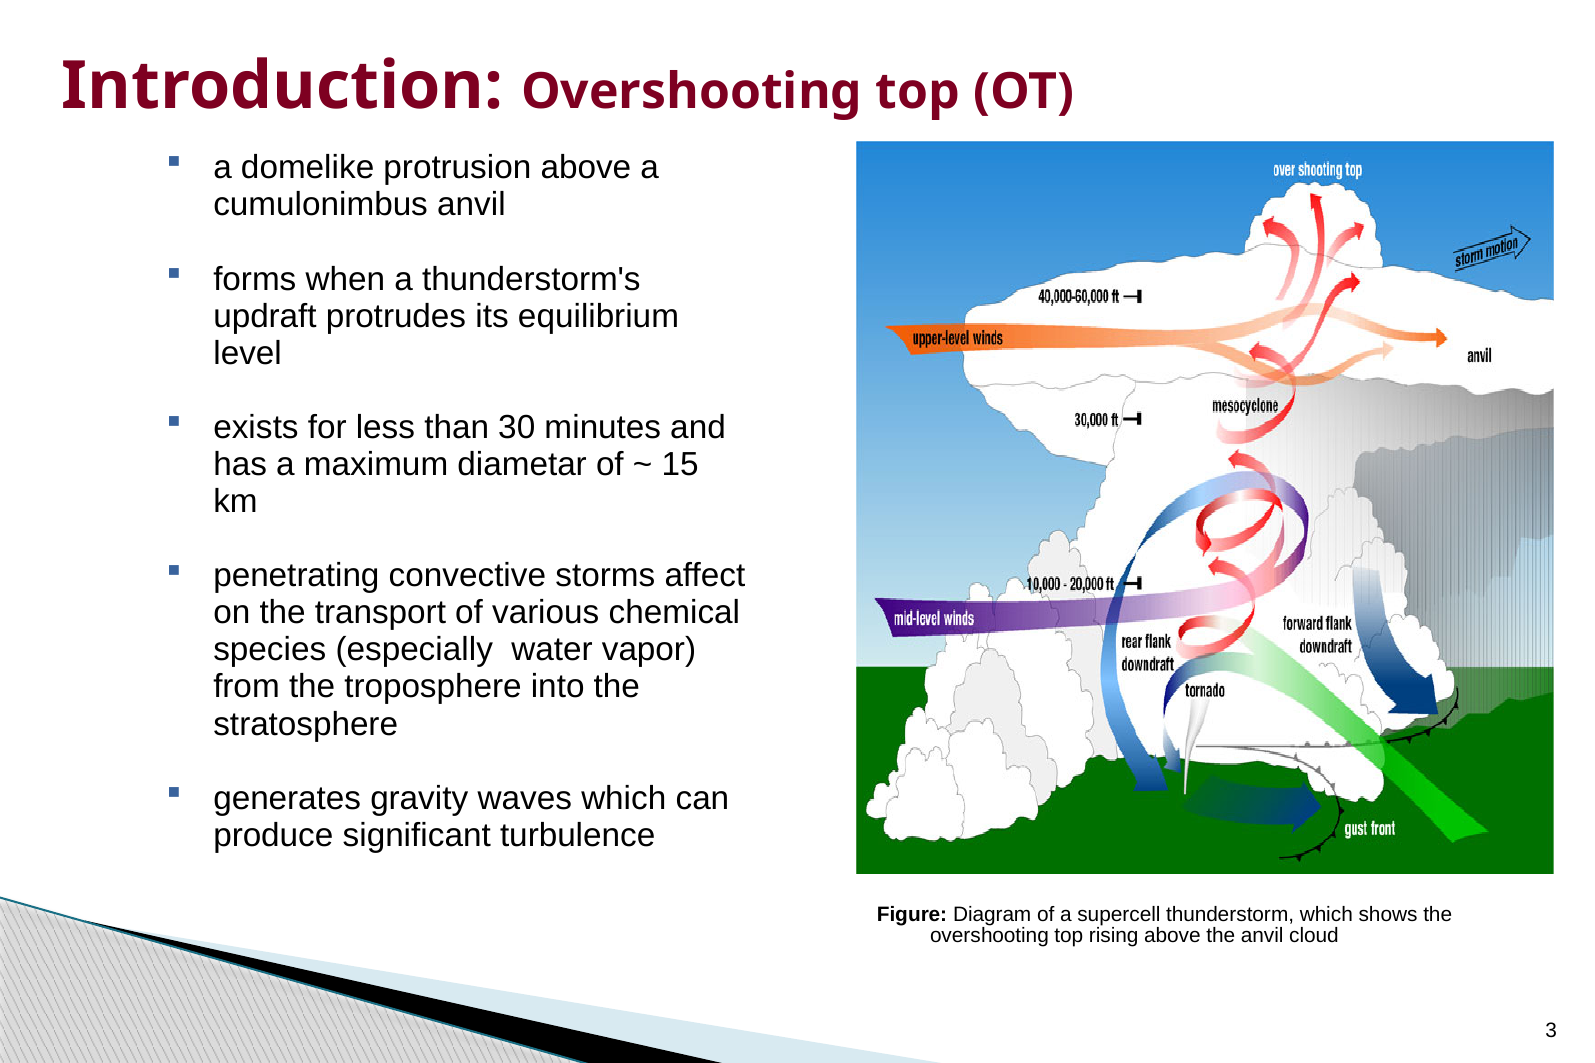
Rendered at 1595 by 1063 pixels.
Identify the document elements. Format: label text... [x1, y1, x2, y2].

picture [856, 141, 1554, 875]
text_box Figure: Diagram of a supercell thunderstorm, which shows the overshooting top rising above the anvil cloud [844, 897, 1595, 955]
text_box a domelike protrusion above a cumulonimbus anvil forms when a thunderstorm's updraft protrudes its equilibrium level exists for less than 30 minutes and has a maximum diametar of ~ 15 km penetrating convective storms affect on the transport of various chemical species (especially water vapor) from the troposphere into the stratosphere generates gravity waves which can produce significant turbulence [76, 141, 762, 1010]
slide_number 3 [1507, 993, 1572, 1050]
title Introduction: Overshooting top (OT) [29, 23, 1176, 143]
